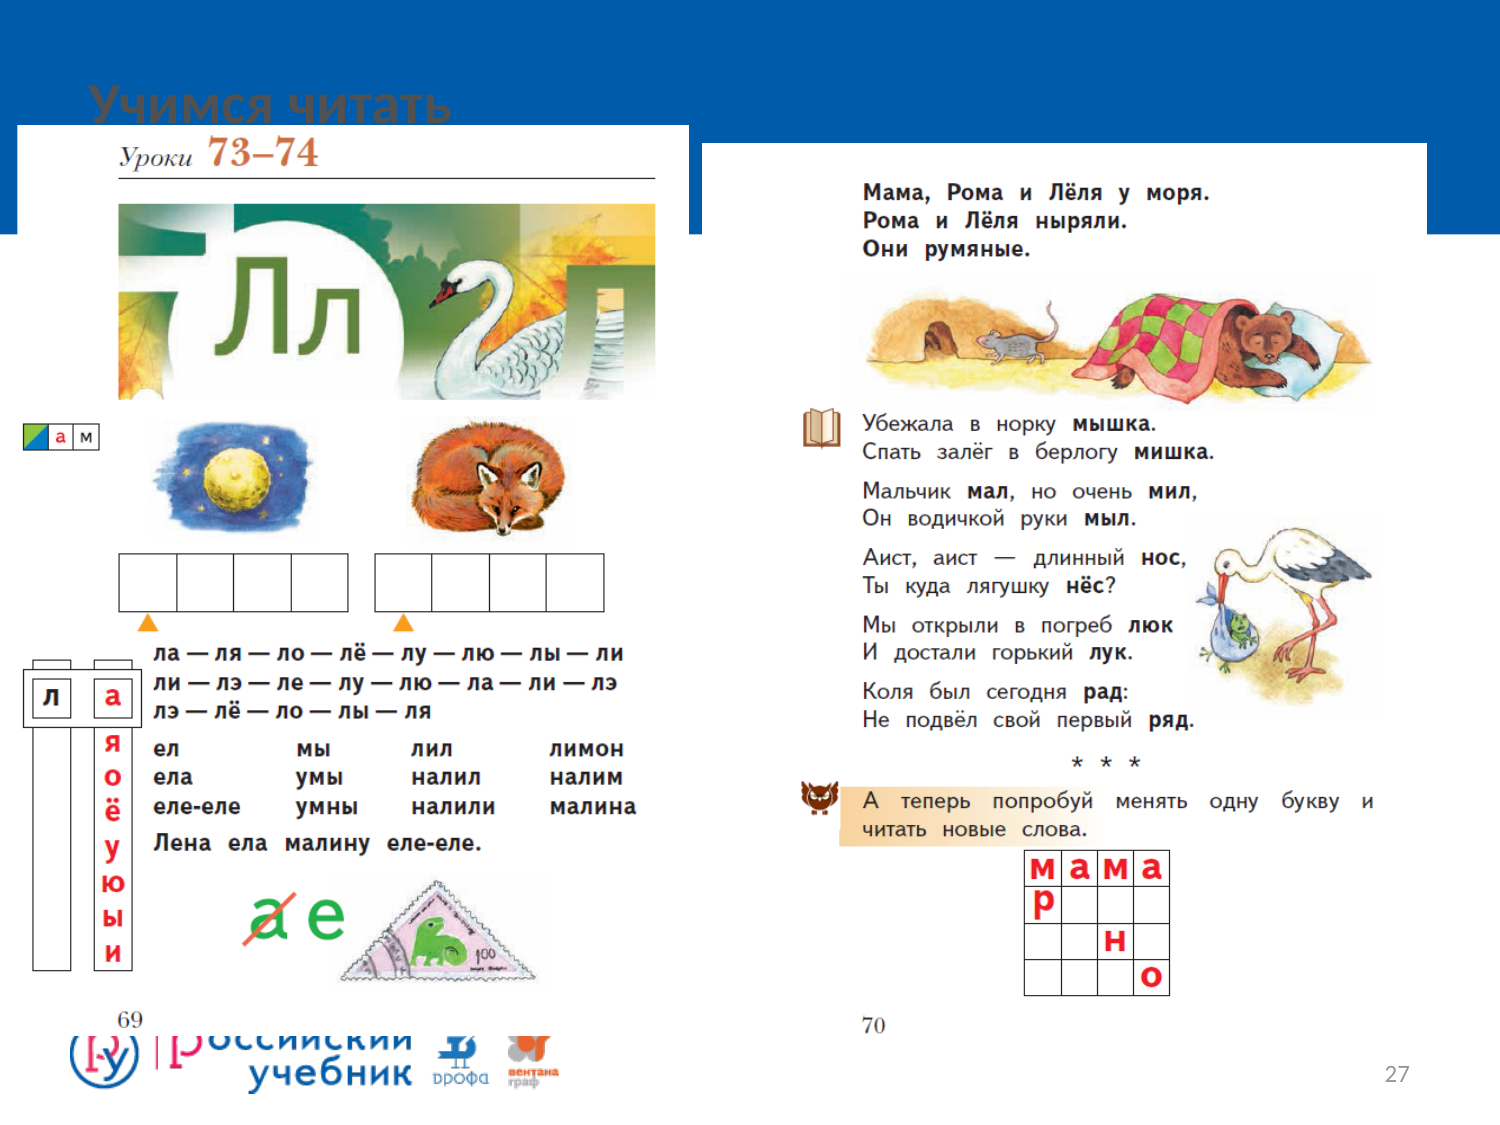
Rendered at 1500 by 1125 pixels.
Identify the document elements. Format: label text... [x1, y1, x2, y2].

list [701, 142, 1427, 1064]
slide_number 27 [1074, 1072, 1425, 1103]
title Учимся читать [73, 0, 1424, 144]
picture [17, 124, 690, 1094]
